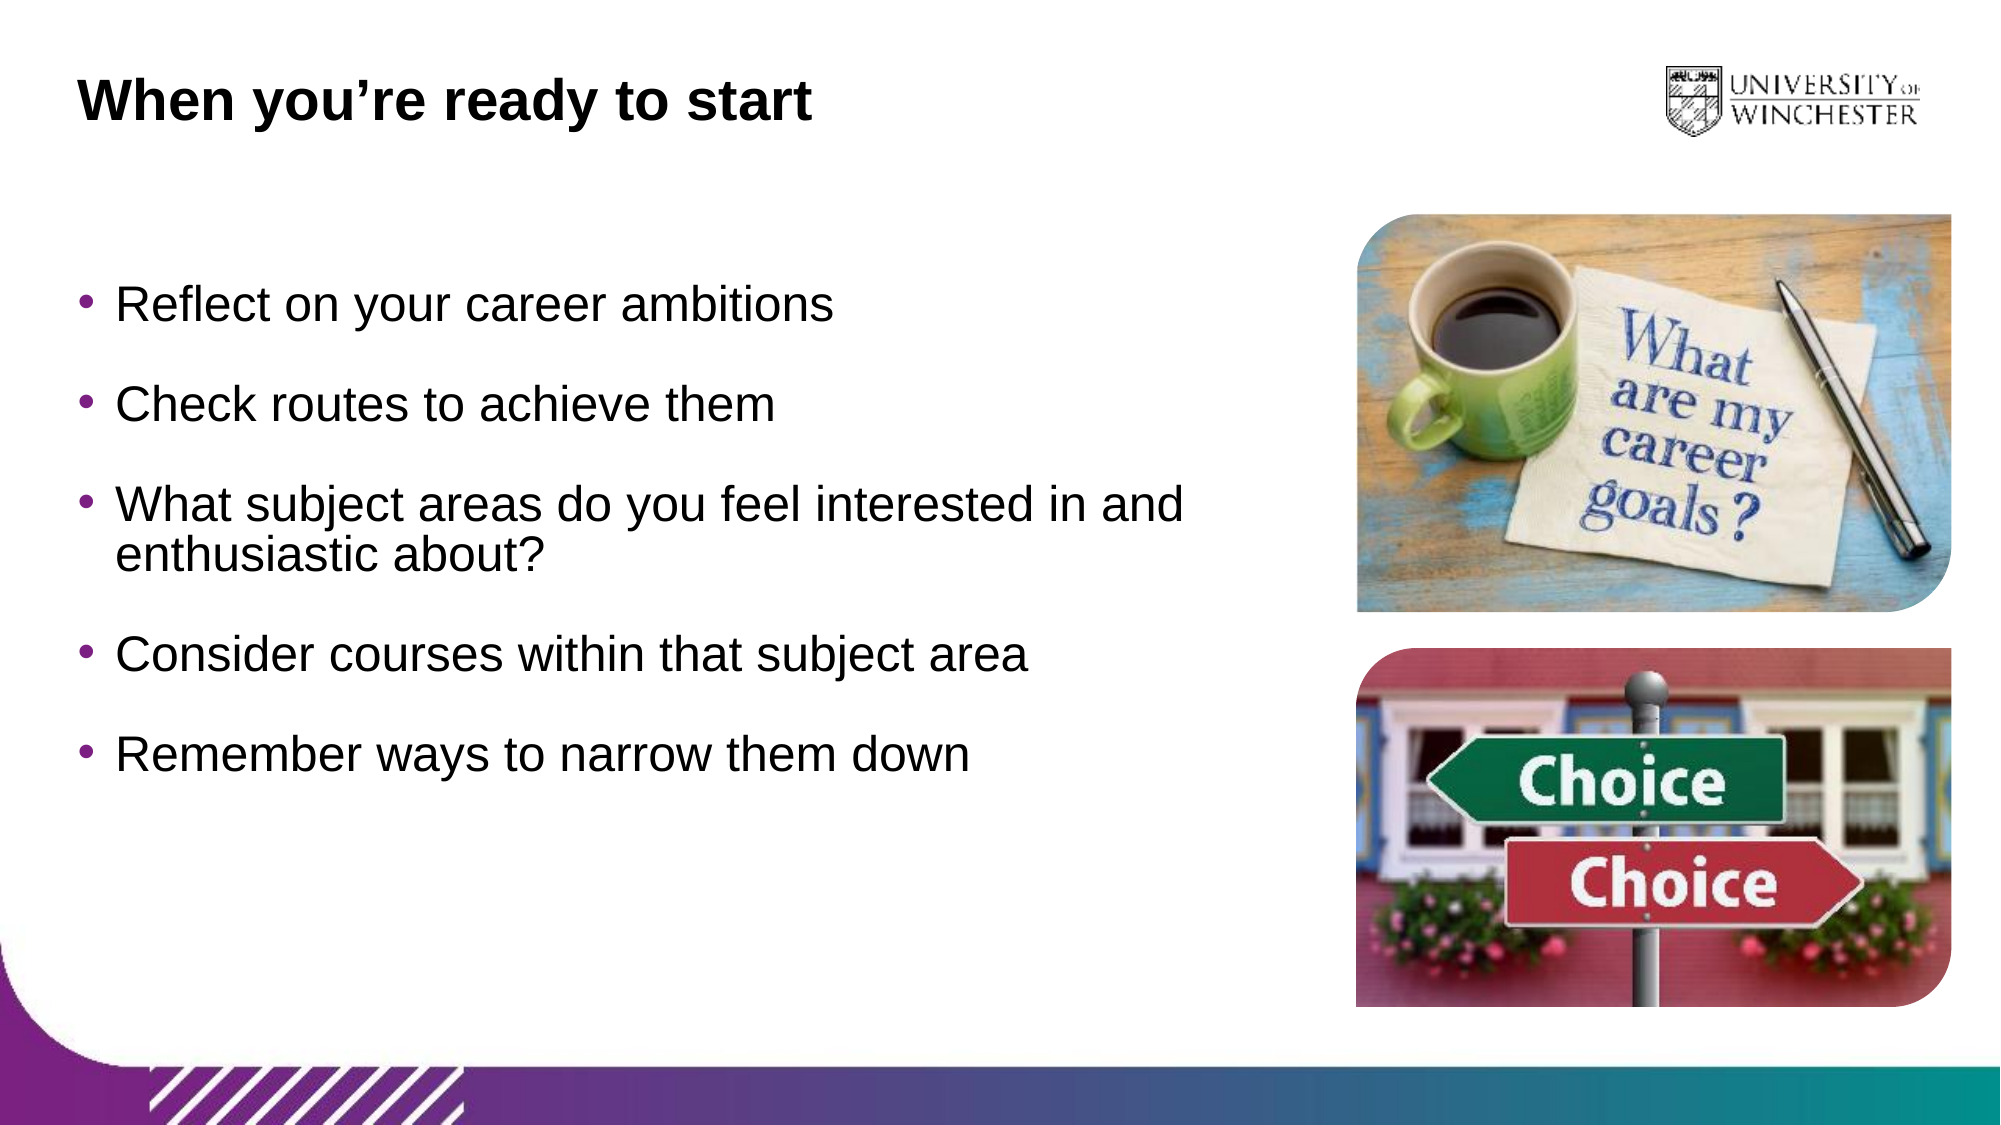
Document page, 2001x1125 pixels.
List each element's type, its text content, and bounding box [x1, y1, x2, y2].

picture [0, 0, 2000, 1125]
title When you’re ready to start [62, 66, 1621, 137]
list Reflect on your career ambitions Check routes to achieve them What subject areas do you feel interested in and enthusiastic about? Consider courses within that subject area Remember ways to narrow them down [62, 273, 1300, 1023]
